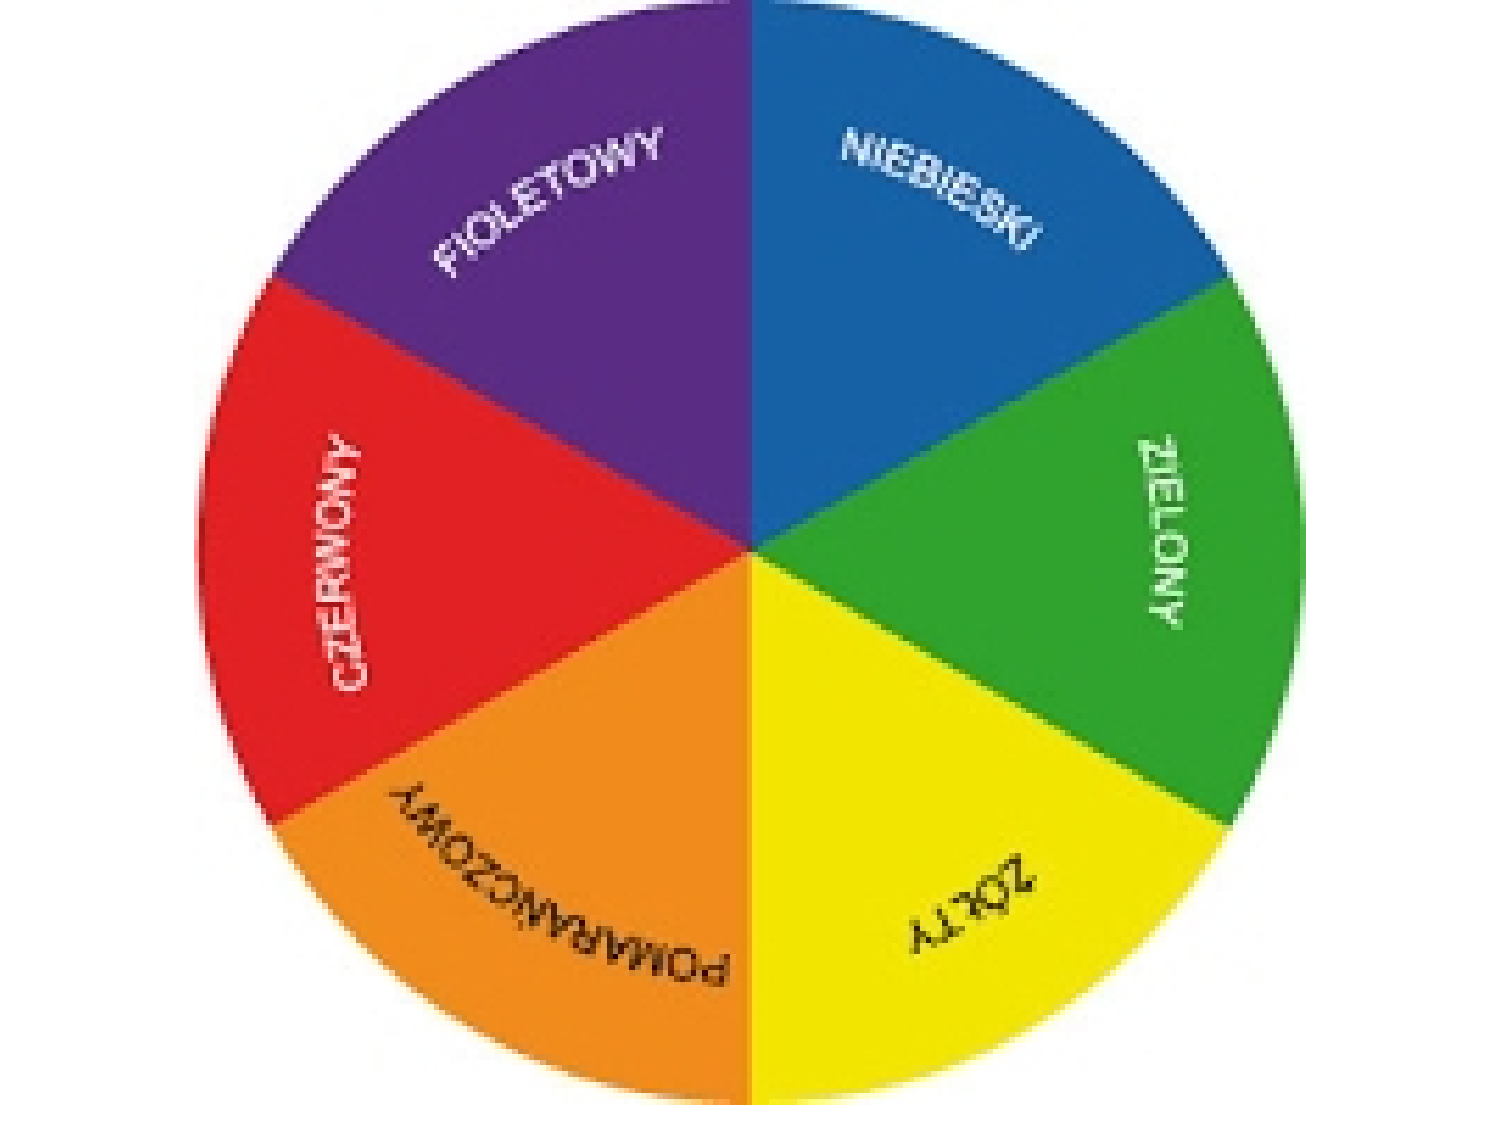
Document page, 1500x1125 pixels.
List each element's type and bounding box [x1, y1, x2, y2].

picture [194, 0, 1306, 1105]
